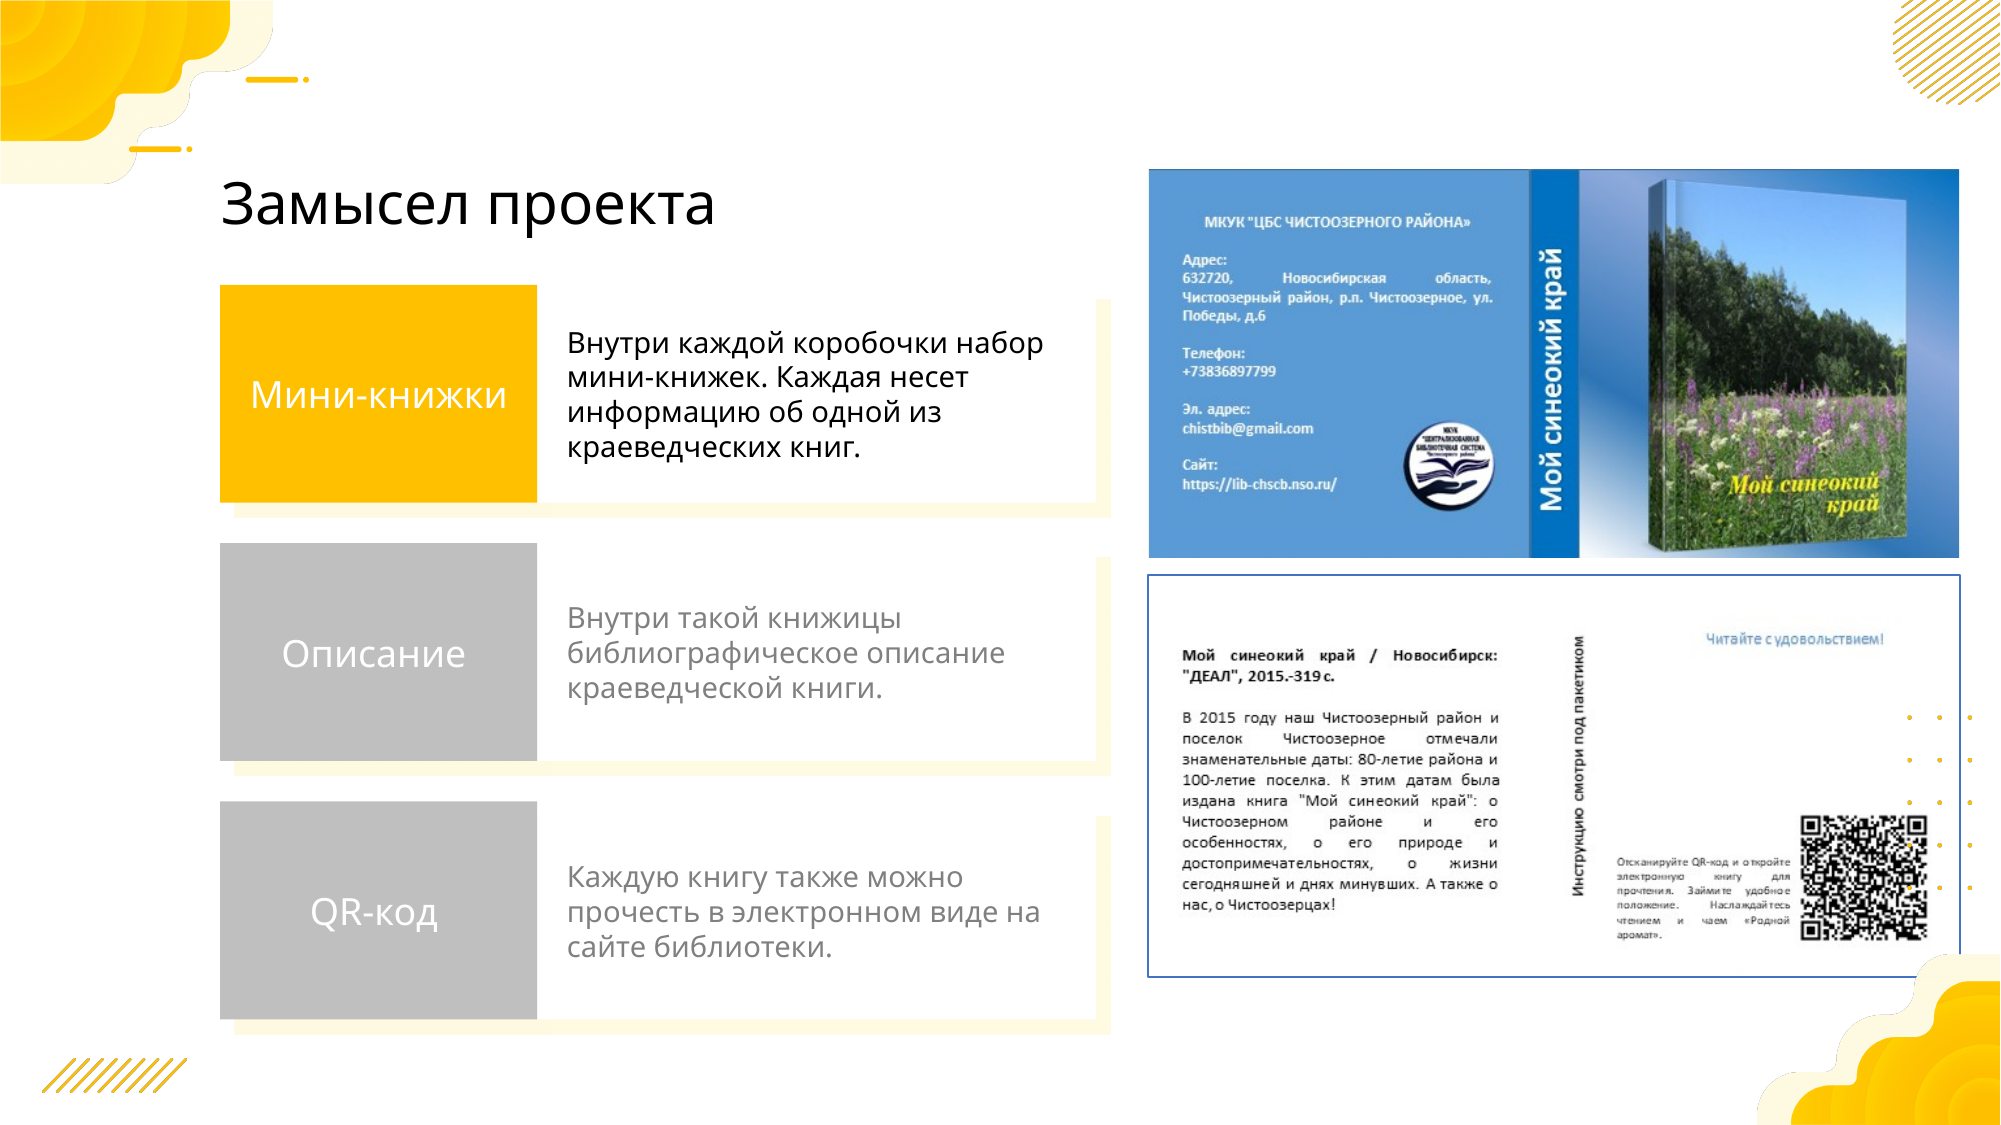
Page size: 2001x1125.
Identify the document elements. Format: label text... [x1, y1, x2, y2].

picture [1, 1, 273, 184]
text_box QR-код [219, 800, 536, 1020]
picture [1148, 169, 1960, 558]
text_box Внутри каждой коробочки набор мини-книжек. Каждая несет информацию об одной из краеведческих книг. [536, 284, 1097, 504]
picture [42, 1058, 187, 1093]
picture [1892, 0, 2000, 105]
text_box Мини-книжки [219, 284, 536, 504]
picture [1148, 575, 2000, 1125]
text_box Внутри такой книжицы библиографическое описание краеведческой книги. [536, 542, 1097, 762]
text_box Описание [219, 542, 536, 762]
text_box Замысел проекта [206, 158, 956, 244]
text_box Каждую книгу также можно прочесть в электронном виде на сайте библиотеки. [536, 800, 1097, 1020]
